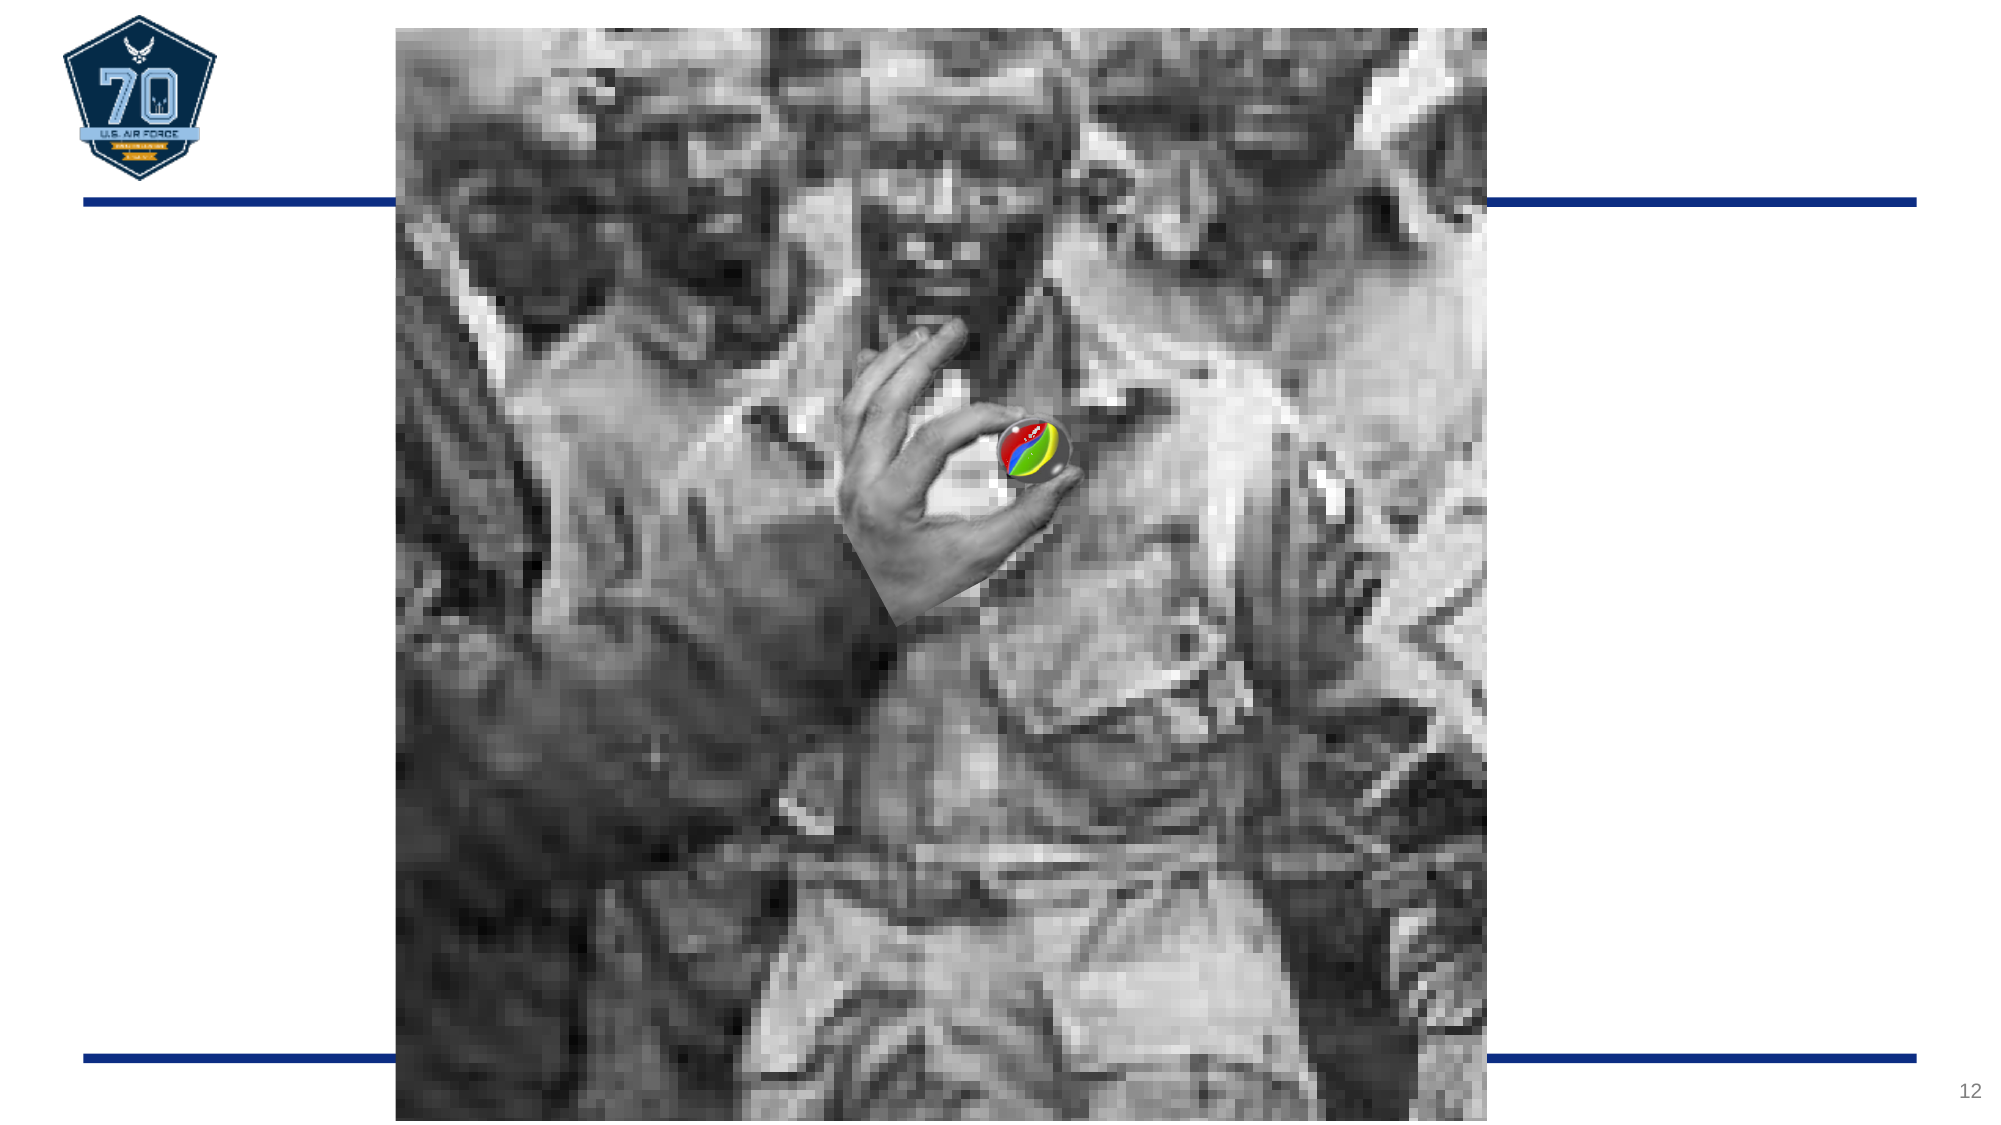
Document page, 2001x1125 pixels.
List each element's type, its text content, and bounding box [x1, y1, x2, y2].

picture [395, 28, 1488, 1121]
slide_number 12 [1746, 1070, 1998, 1121]
picture [63, 15, 217, 181]
